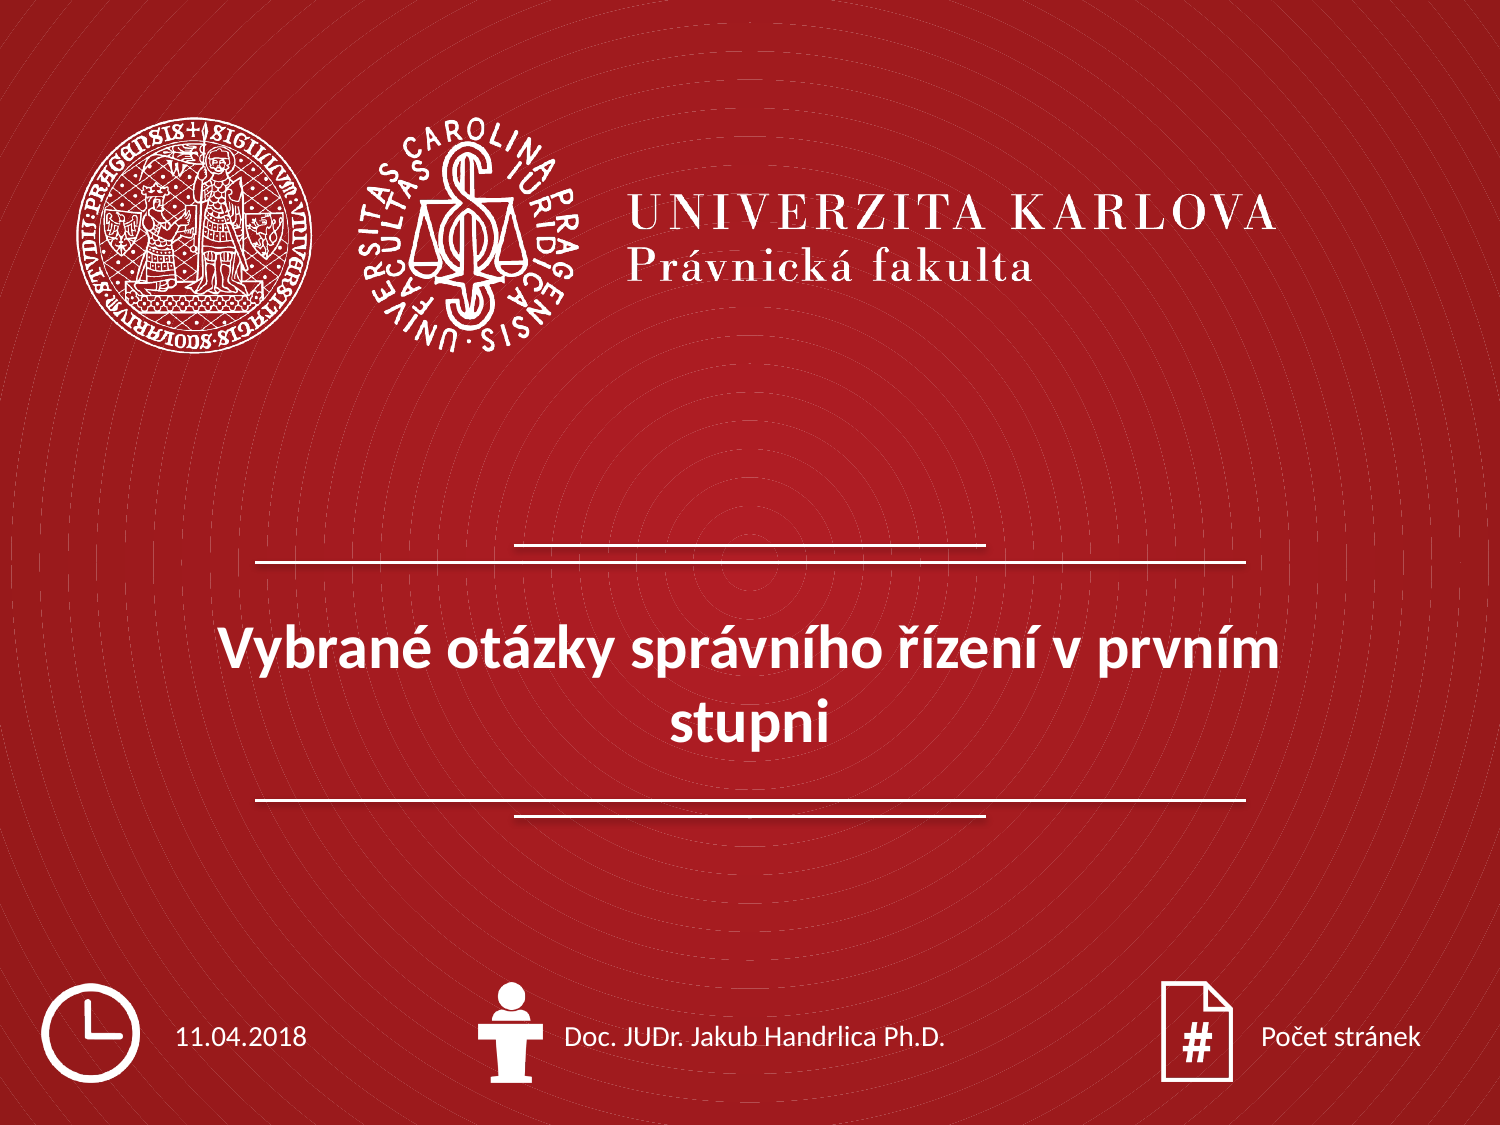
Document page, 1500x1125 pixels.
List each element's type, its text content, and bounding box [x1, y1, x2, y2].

picture [478, 982, 543, 1083]
footer Doc. JUDr. Jakub Handrlica Ph.D. [549, 1004, 1140, 1065]
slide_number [159, 1004, 467, 1065]
slide_number Počet stránek [1246, 1004, 1459, 1065]
picture [76, 117, 1276, 354]
picture [1161, 981, 1233, 1082]
title Vybrané otázky správního řízení v prvním stupni [147, 597, 1353, 764]
picture [41, 983, 140, 1083]
